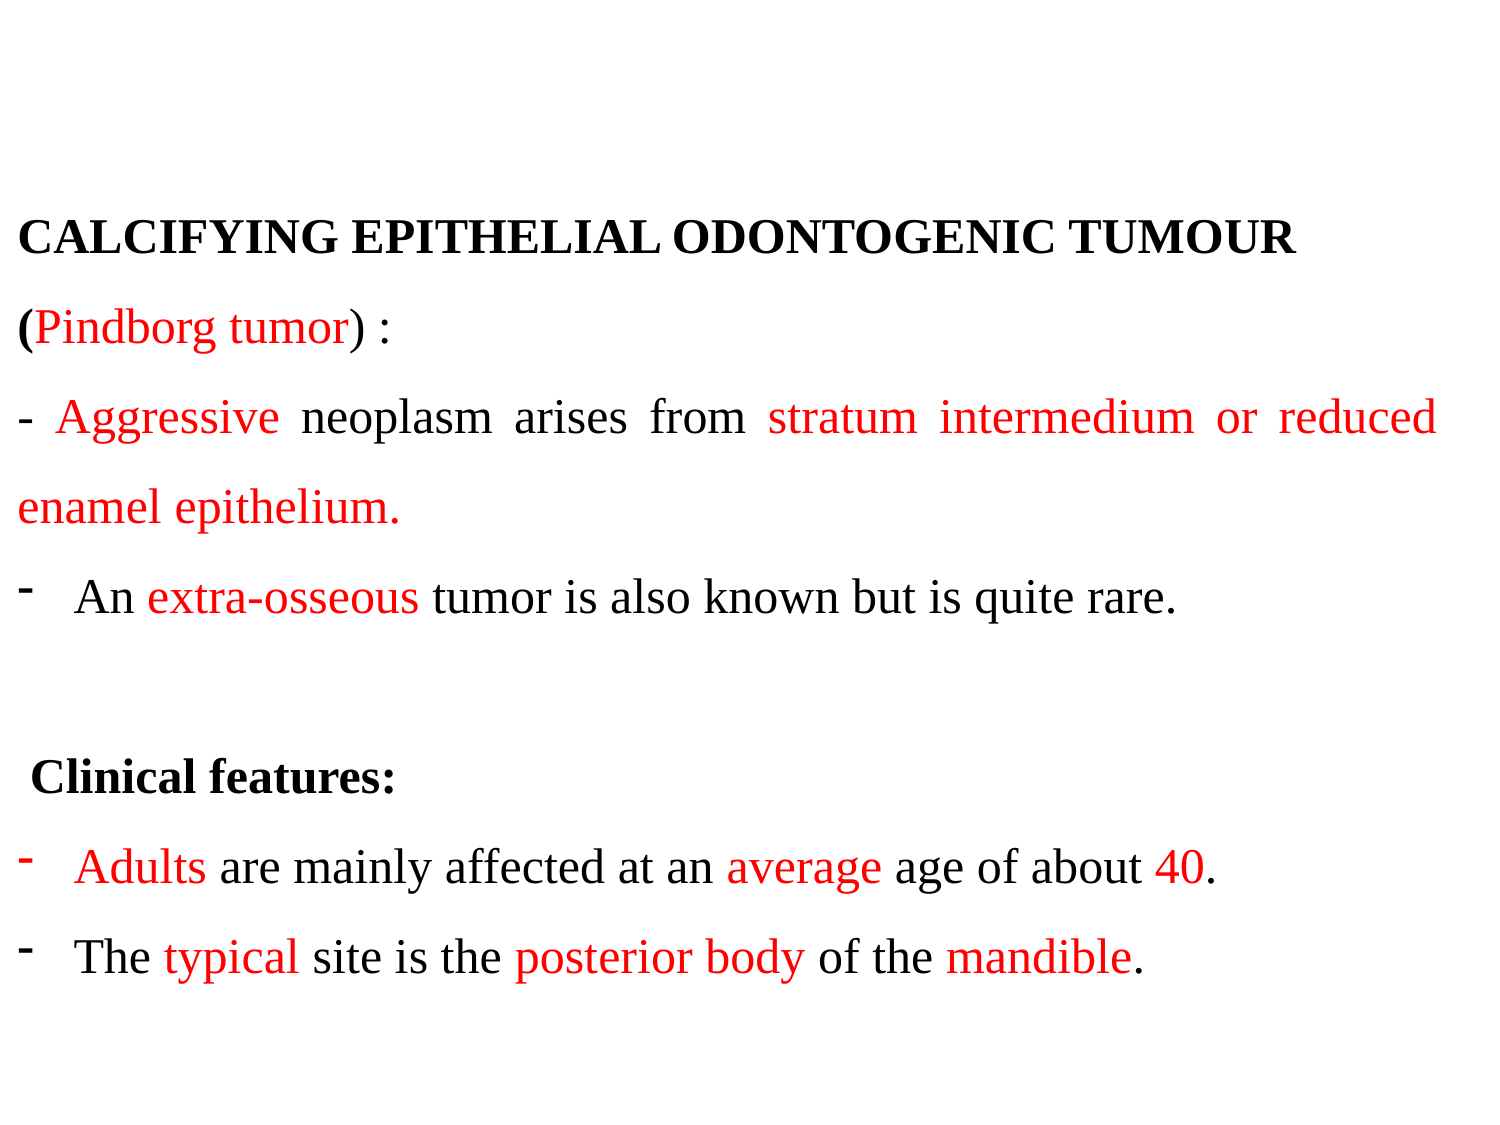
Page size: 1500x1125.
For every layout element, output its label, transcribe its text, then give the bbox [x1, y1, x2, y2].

text_box CALCIFYING EPITHELIAL ODONTOGENIC TUMOUR (Pindborg tumor) : - Aggressive neoplasm arises from stratum intermedium or reduced enamel epithelium. An extra-osseous tumor is also known but is quite rare. Clinical features: Adults are mainly affected at an average age of about 40. The typical site is the posterior body of the mandible. [2, 187, 1453, 992]
